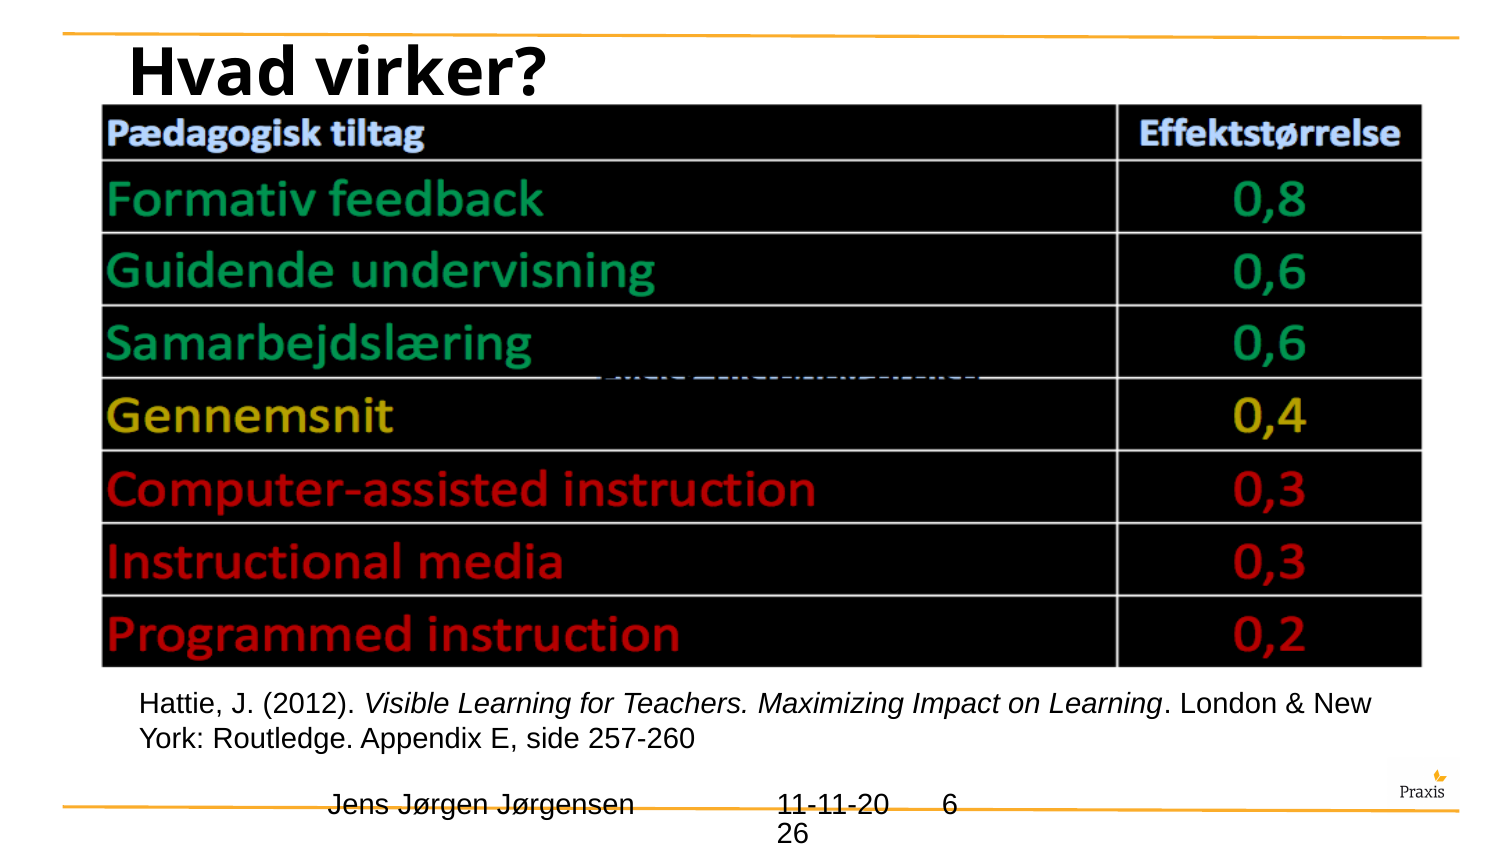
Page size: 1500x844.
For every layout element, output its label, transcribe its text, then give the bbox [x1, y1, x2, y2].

picture [100, 102, 1430, 671]
slide_number 6 [927, 778, 1000, 816]
title Hvad virker? [112, 17, 1388, 101]
text_box Hattie, J. (2012). Visible Learning for Teachers. Maximizing Impact on Learning. London & New York: Routledge. Appendix E, side 257-260 [123, 680, 1412, 762]
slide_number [761, 778, 916, 816]
picture [1387, 757, 1460, 809]
footer Jens Jørgen Jørgensen [312, 778, 753, 816]
